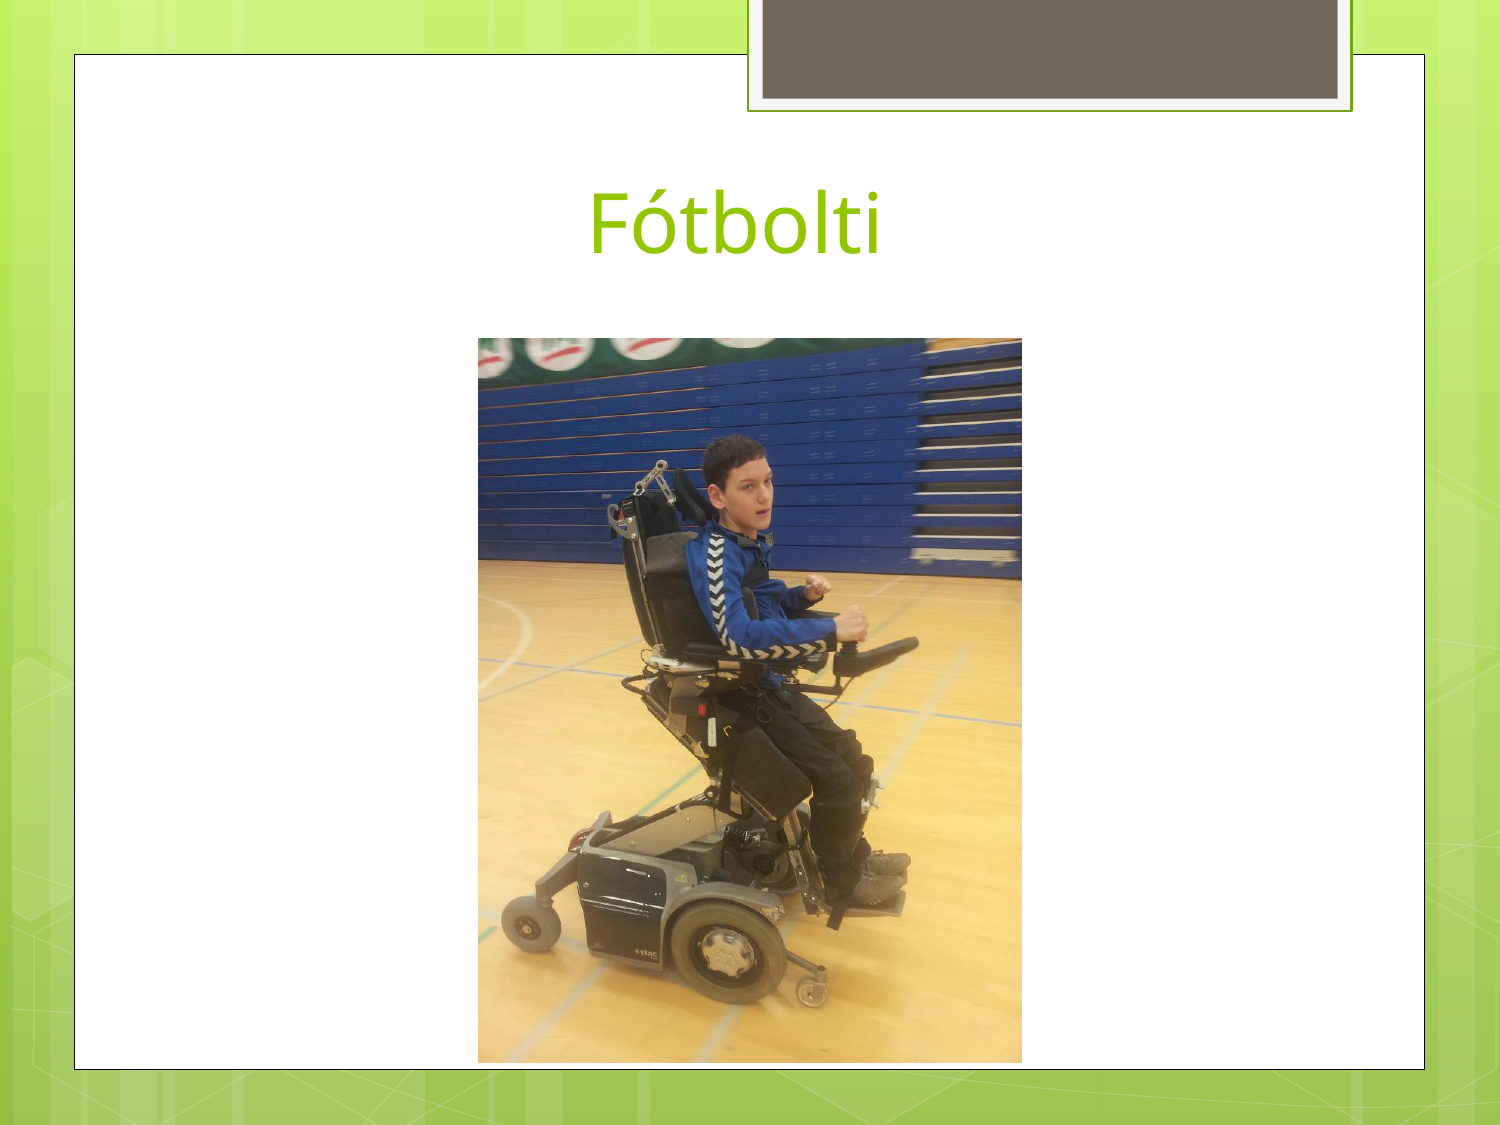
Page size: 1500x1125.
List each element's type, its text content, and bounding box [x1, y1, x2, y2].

picture [478, 337, 1022, 1063]
title Fótbolti [159, 90, 1312, 278]
